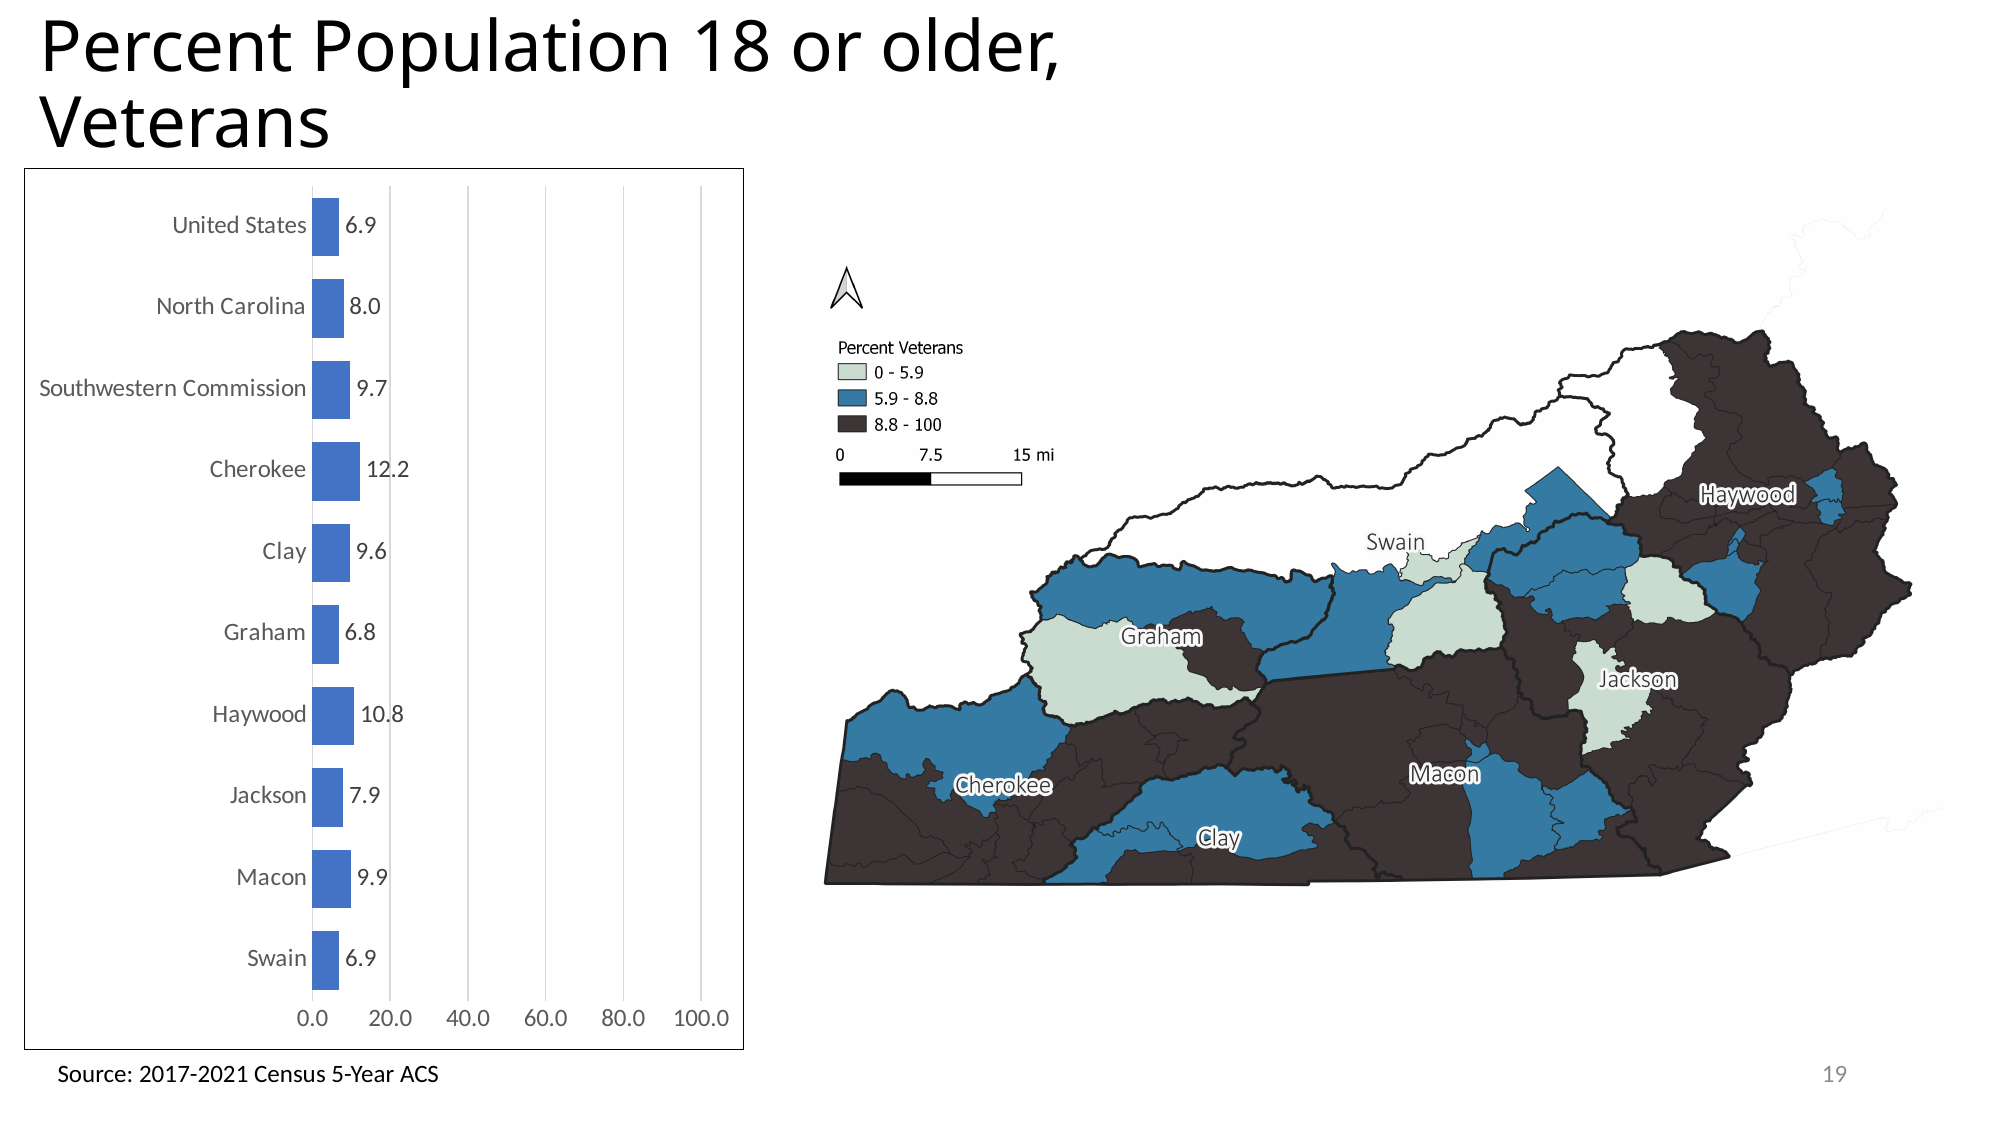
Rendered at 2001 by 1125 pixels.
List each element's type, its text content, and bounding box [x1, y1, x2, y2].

chart [24, 168, 744, 1050]
slide_number 19 [1412, 1042, 1863, 1103]
picture [774, 189, 1963, 1030]
text_box Source: 2017-2021 Census 5-Year ACS [42, 1050, 455, 1095]
title Percent Population 18 or older, Veterans [24, 5, 1199, 169]
